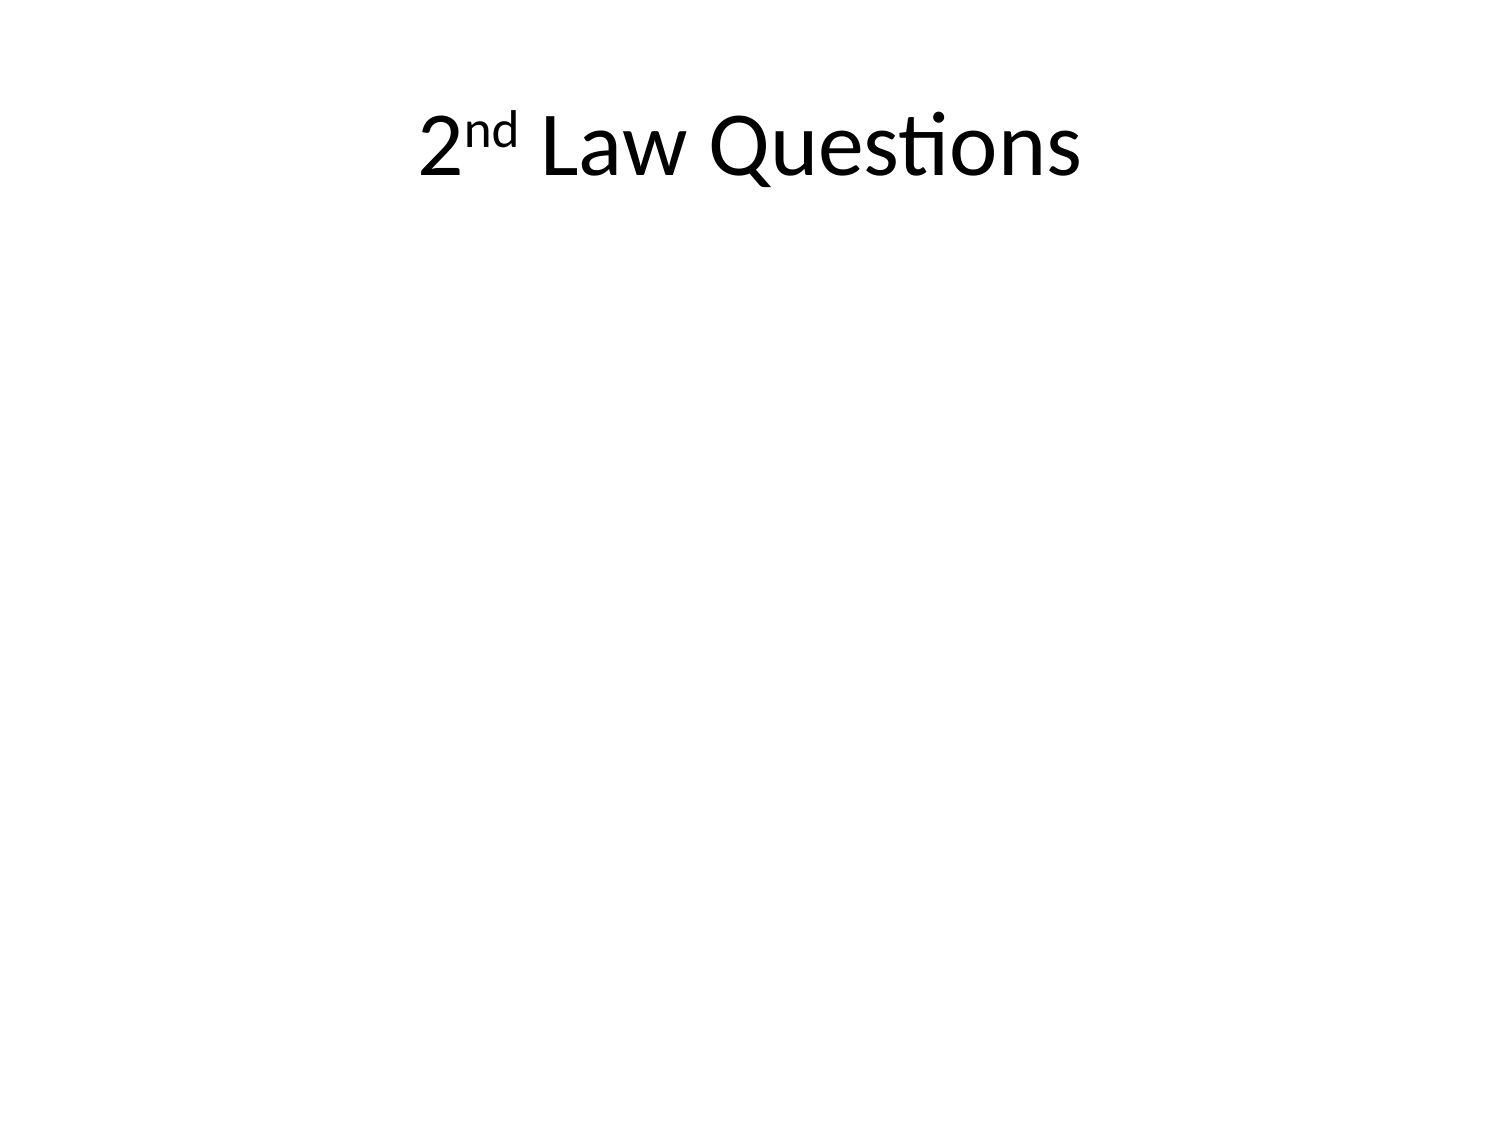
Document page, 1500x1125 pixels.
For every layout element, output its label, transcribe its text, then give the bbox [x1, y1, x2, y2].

title 2nd Law Questions [75, 45, 1425, 233]
